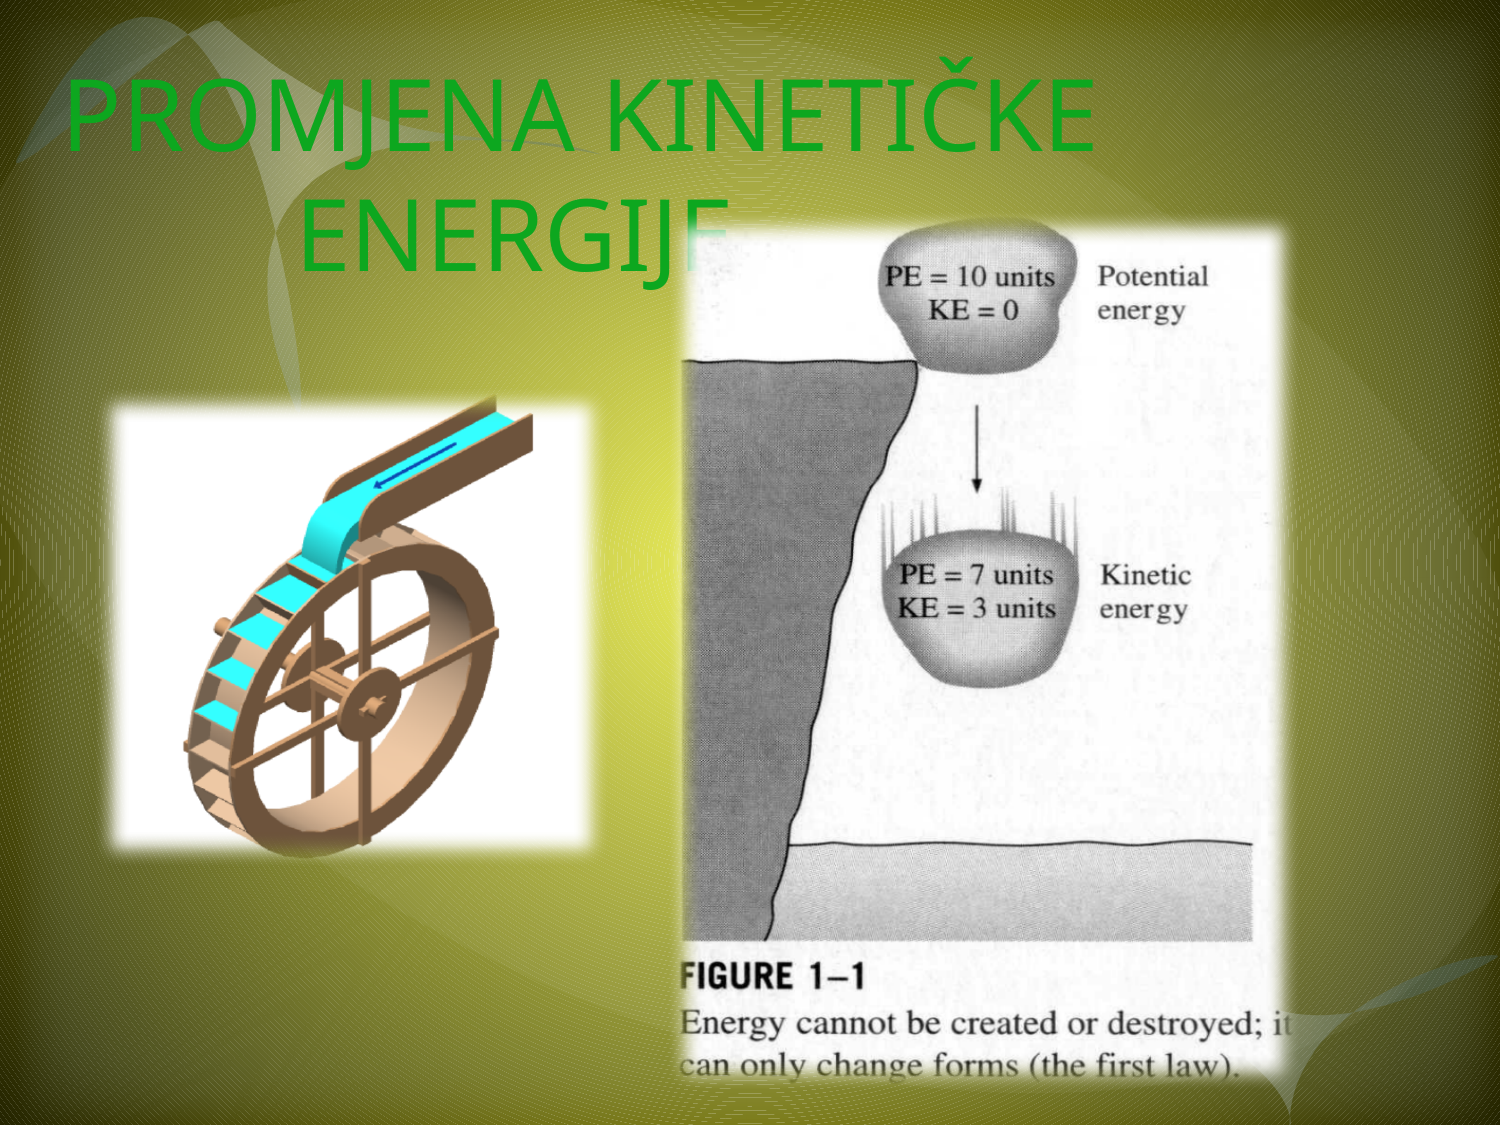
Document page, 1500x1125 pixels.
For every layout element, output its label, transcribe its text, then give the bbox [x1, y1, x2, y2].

title PROMJENA KINETIČKE ENERGIJE [46, 0, 1500, 223]
picture [0, 0, 1500, 1125]
